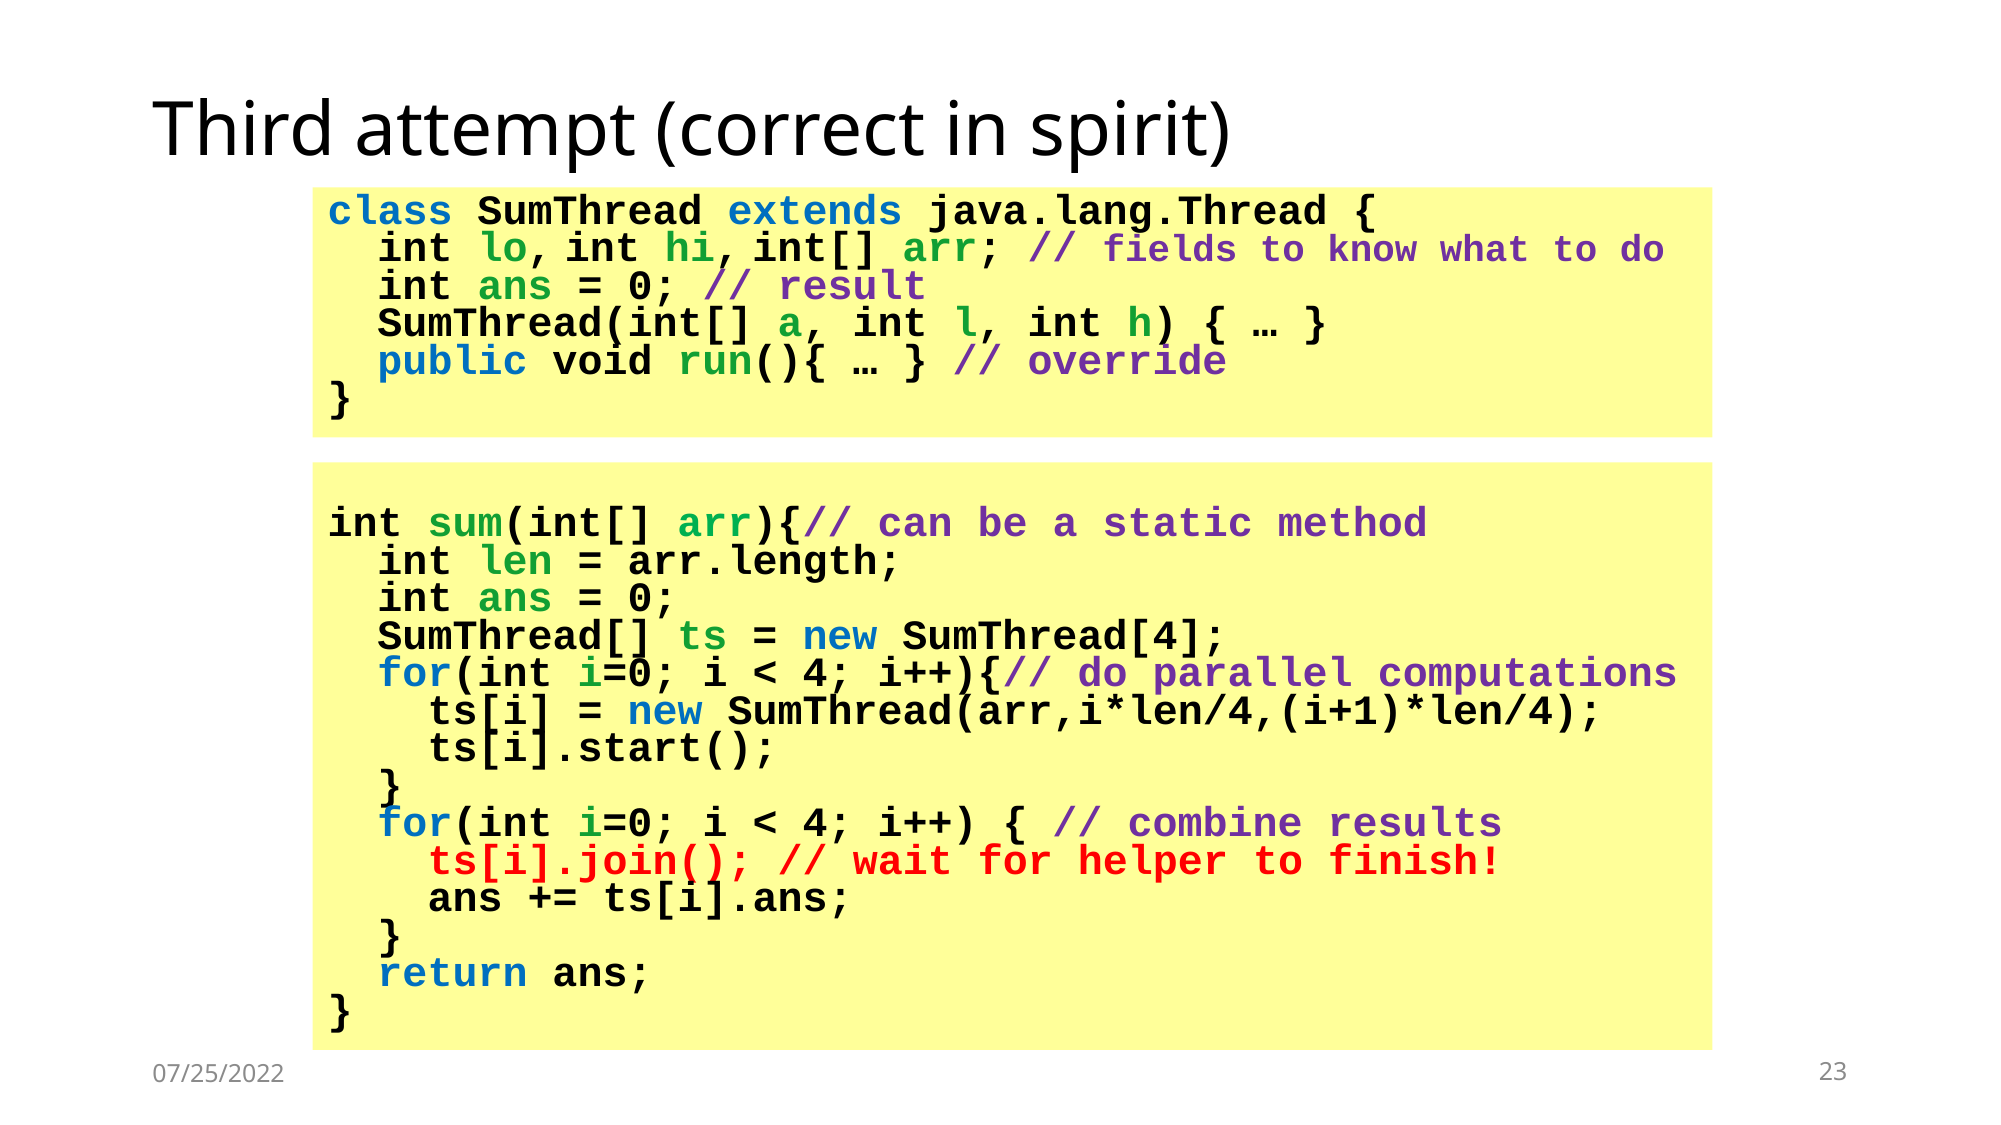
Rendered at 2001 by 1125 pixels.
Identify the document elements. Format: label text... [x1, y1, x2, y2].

text_box int sum(int[] arr){// can be a static method int len = arr.length; int ans = 0; SumThread[] ts = new SumThread[4]; for(int i=0; i < 4; i++){// do parallel computations ts[i] = new SumThread(arr,i*len/4,(i+1)*len/4); ts[i].start(); } for(int i=0; i < 4; i++) { // combine results ts[i].join(); // wait for helper to finish! ans += ts[i].ans; } return ans; } [312, 462, 1713, 1050]
slide_number 23 [1412, 1042, 1863, 1103]
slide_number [137, 1042, 588, 1103]
title Third attempt (correct in spirit) [137, 37, 1638, 225]
text_box class SumThread extends java.lang.Thread { int lo, int hi, int[] arr; // fields to know what to do int ans = 0; // result SumThread(int[] a, int l, int h) { … } public void run(){ … } // override } [312, 187, 1713, 438]
